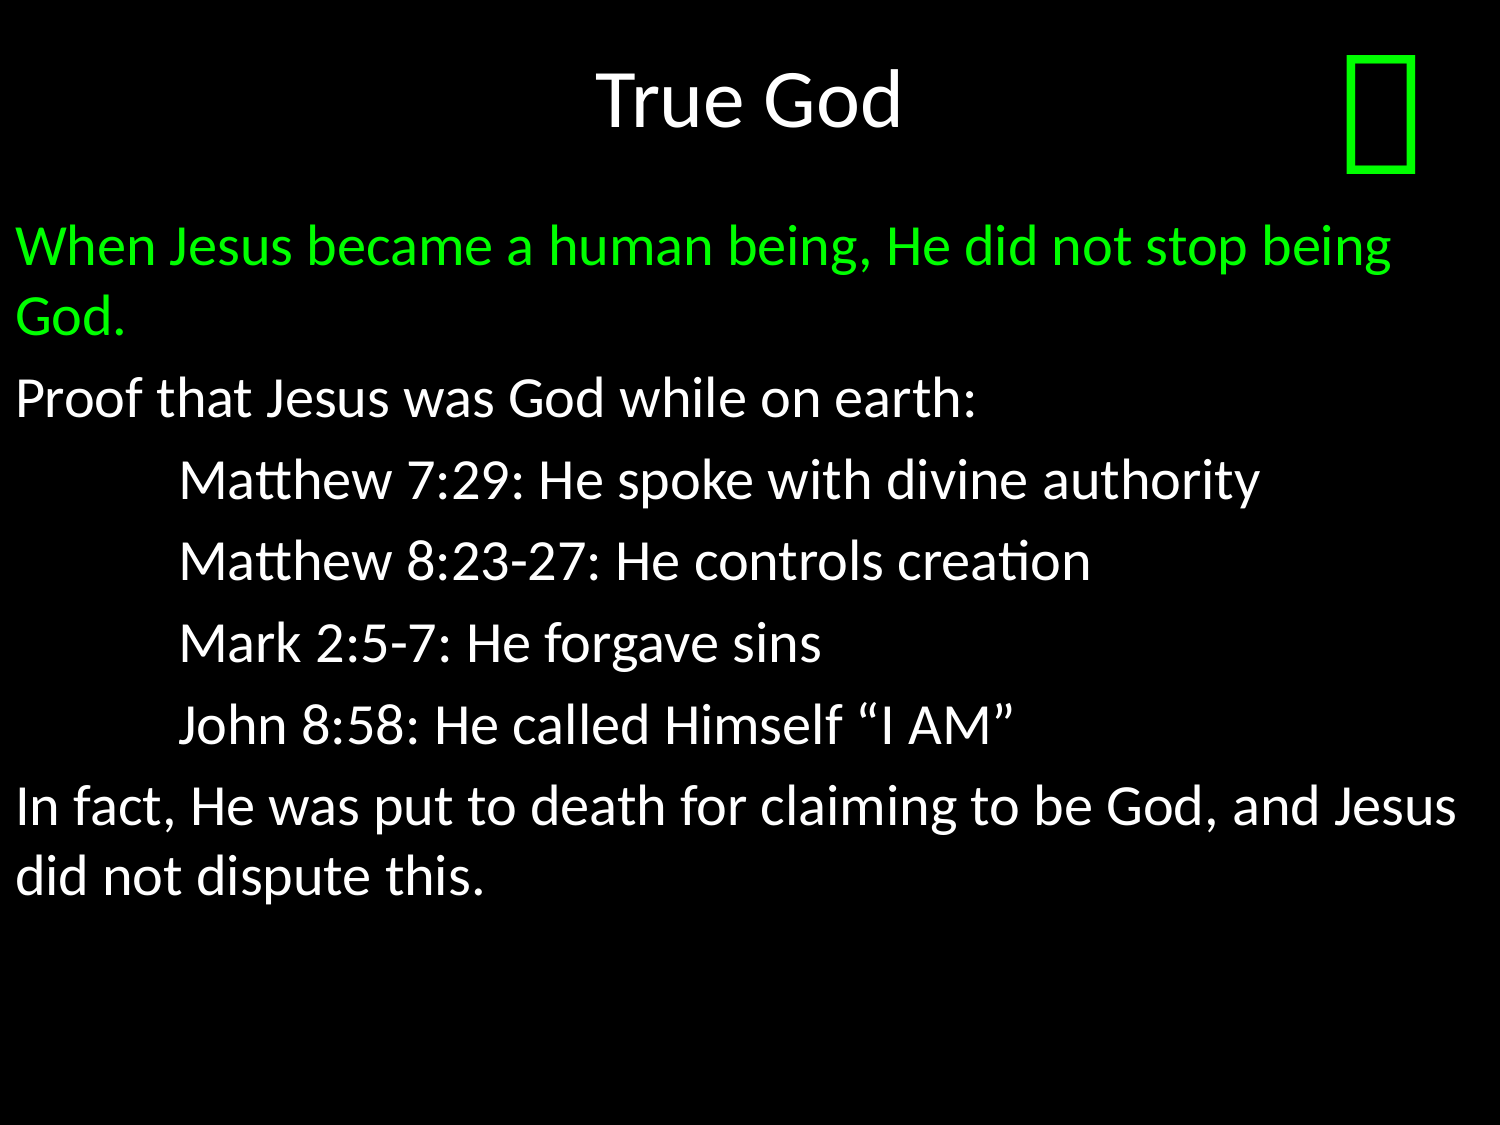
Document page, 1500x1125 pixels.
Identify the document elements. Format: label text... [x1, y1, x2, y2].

list When Jesus became a human being, He did not stop being God. Proof that Jesus was God while on earth: Matthew 7:29: He spoke with divine authority Matthew 8:23-27: He controls creation Mark 2:5-7: He forgave sins John 8:58: He called Himself “I AM” In fact, He was put to death for claiming to be God, and Jesus did not dispute this. [0, 200, 1500, 1125]
text_box  [1262, 0, 1500, 215]
title True God [0, 0, 1262, 188]
